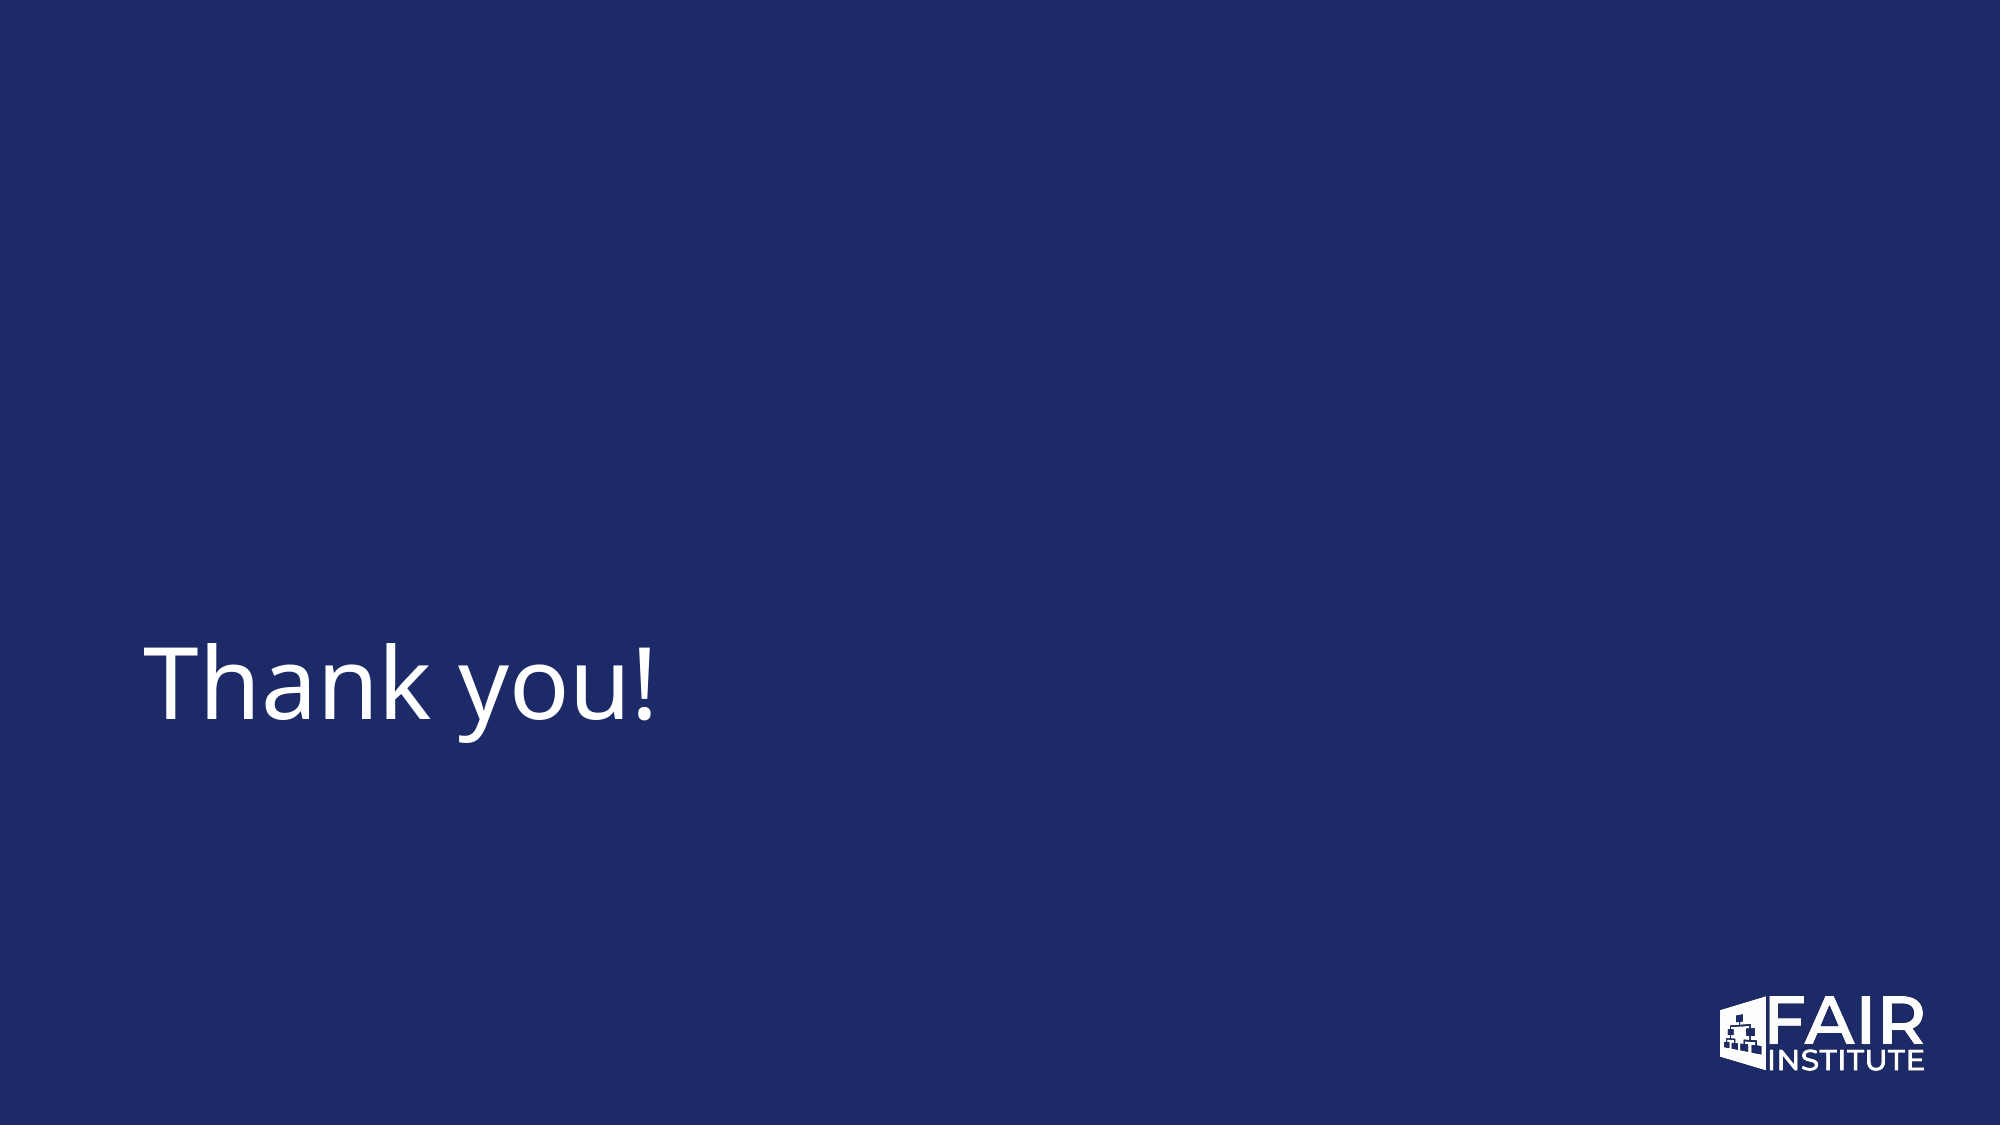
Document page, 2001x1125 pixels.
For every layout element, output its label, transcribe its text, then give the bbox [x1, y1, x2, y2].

picture [1720, 996, 1924, 1071]
title Thank you! [135, 279, 1862, 749]
